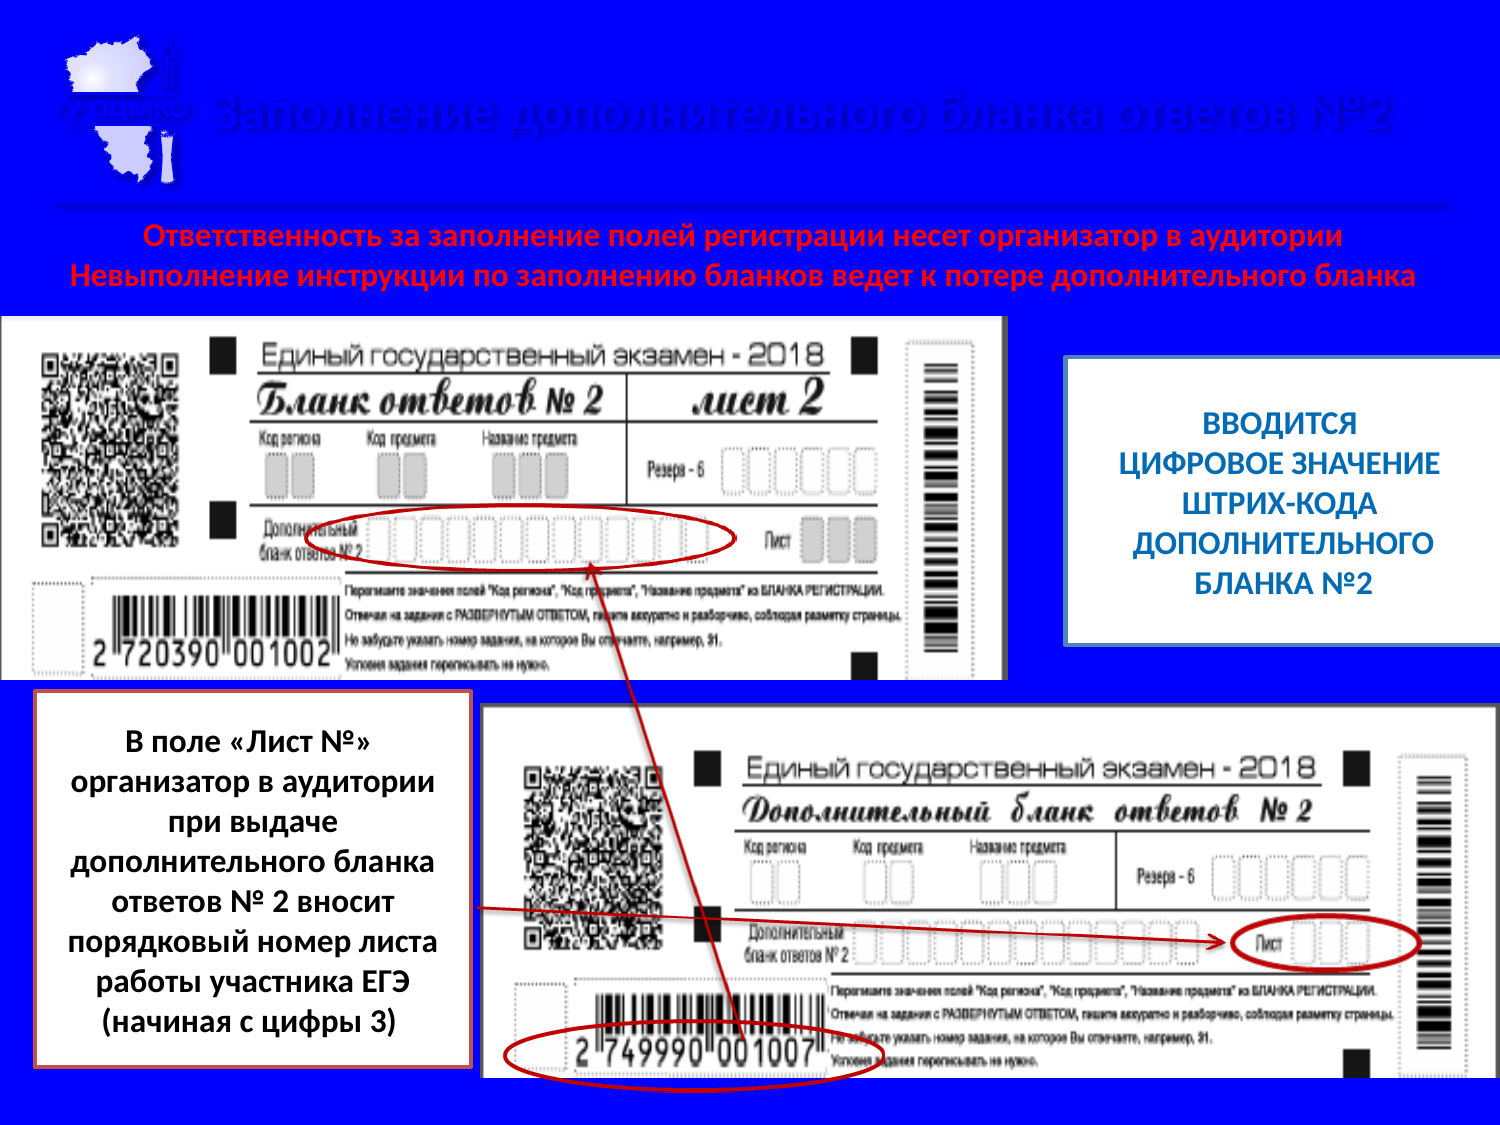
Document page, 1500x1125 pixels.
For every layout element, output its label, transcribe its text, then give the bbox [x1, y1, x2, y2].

text_box ВВОДИТСЯ ЦИФРОВОЕ ЗНАЧЕНИЕ ШТРИХ-КОДА ДОПОЛНИТЕЛЬНОГО БЛАНКА №2 [1063, 355, 1500, 647]
text_box Заполнение дополнительного бланка ответов №2 [190, 31, 1422, 185]
text_box В поле «Лист №» организатор в аудитории при выдаче дополнительного бланка ответов № 2 вносит порядковый номер листа работы участника ЕГЭ (начиная с цифры 3) [33, 689, 473, 1069]
picture [53, 30, 189, 185]
picture [0, 316, 1500, 1093]
text_box Ответственность за заполнение полей регистрации несет организатор в аудитории Невыполнение инструкции по заполнению бланков ведет к потере дополнительного бланка [0, 208, 1489, 298]
